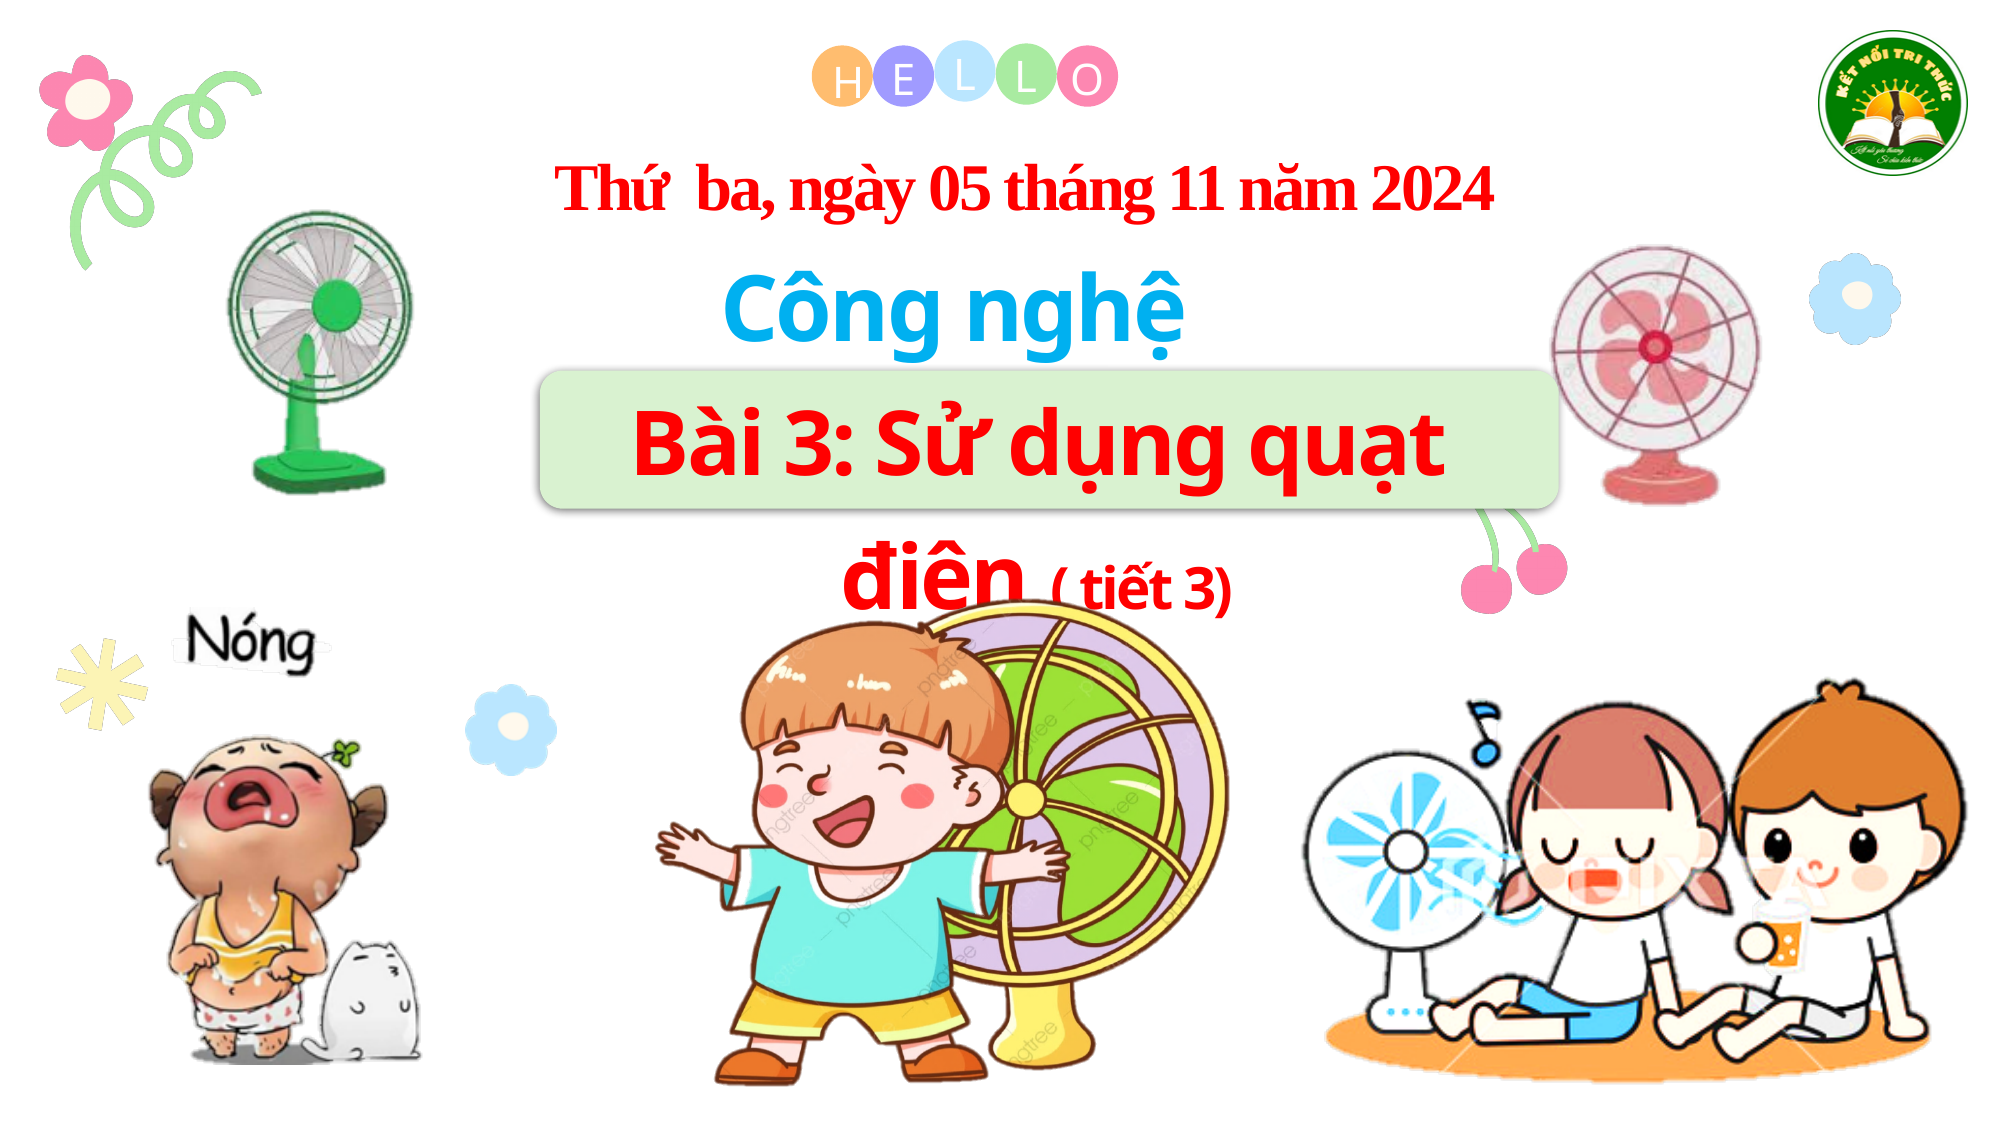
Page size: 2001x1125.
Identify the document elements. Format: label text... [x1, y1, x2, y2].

text_box Thứ ba, ngày 05 tháng 11 năm 2024 [259, 90, 1792, 224]
picture [1809, 252, 1901, 345]
text_box Công nghệ [664, 226, 1244, 359]
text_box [527, 359, 1560, 510]
picture [1818, 29, 1969, 177]
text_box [811, 39, 1119, 108]
picture [23, 606, 557, 1065]
picture [582, 236, 2000, 1125]
picture [211, 207, 429, 504]
picture [25, 38, 284, 277]
